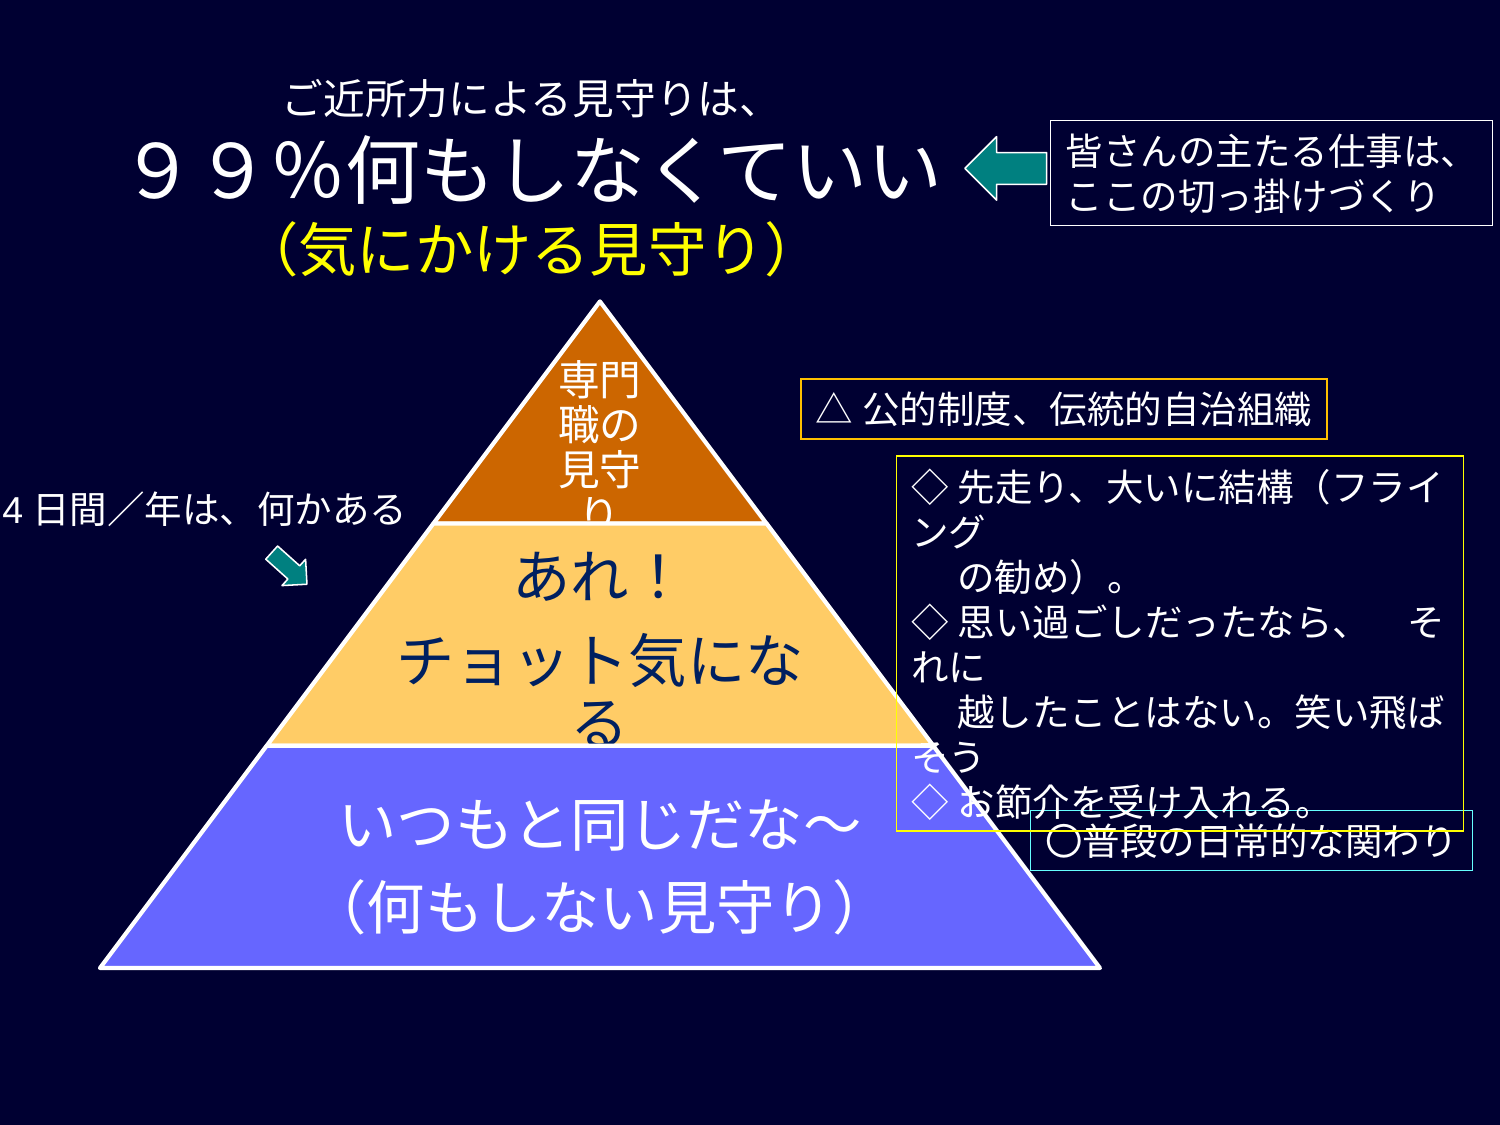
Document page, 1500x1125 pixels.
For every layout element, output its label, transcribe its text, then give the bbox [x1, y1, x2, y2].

text_box 〇普段の日常的な関わり [1104, 810, 1473, 871]
text_box ご近所力による見守りは、 ９９％何もしなくていい （気にかける見守り） [105, 65, 958, 291]
text_box △公的制度、伝統的自治組織 [1104, 379, 1328, 439]
text_box [964, 136, 1047, 201]
text_box ◇先走り、大いに結構（フライング の勧め）。 ◇思い過ごしだったなら、 それに 越したことはない。笑い飛ばそう ◇お節介を受け入れる。 [1104, 456, 1464, 831]
text_box 皆さんの主たる仕事は、 ここの切っ掛けづくり [1050, 120, 1493, 226]
text_box 4日間／年は、何かある [0, 478, 94, 539]
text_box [99, 301, 1101, 969]
